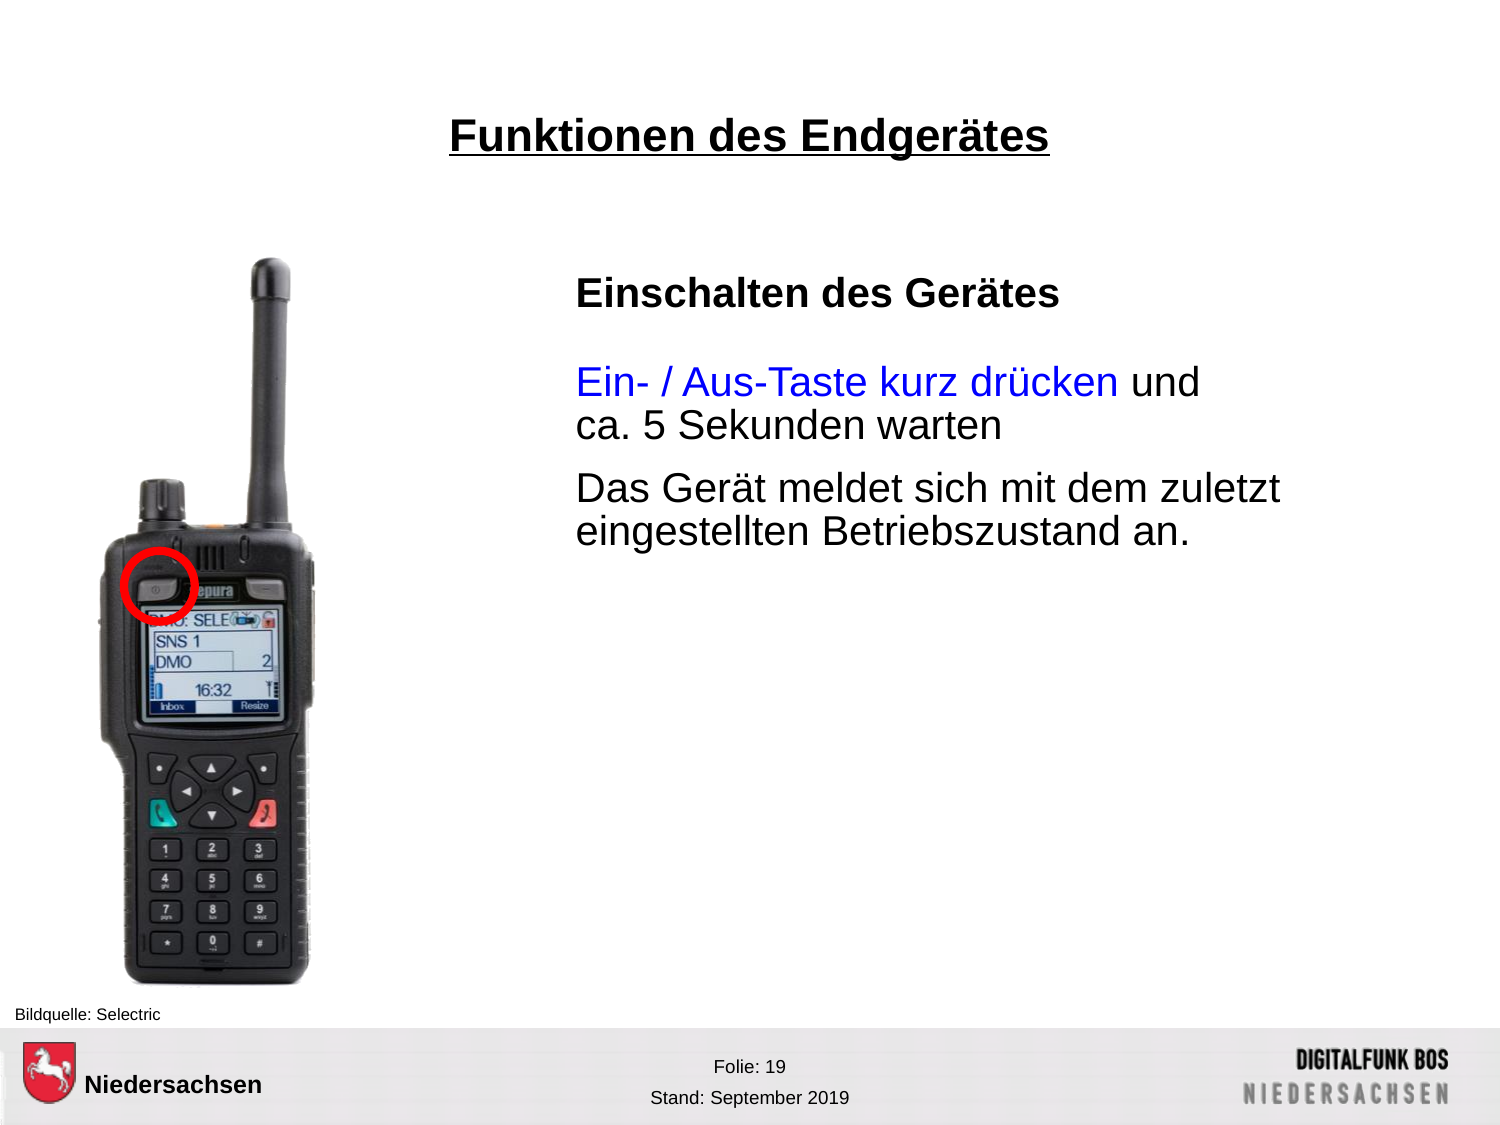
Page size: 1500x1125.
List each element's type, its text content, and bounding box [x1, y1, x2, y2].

picture [0, 1028, 1500, 1125]
picture [88, 232, 346, 1000]
text_box Einschalten des Gerätes [560, 265, 1091, 324]
text_box Ein- / Aus-Taste kurz drücken und ca. 5 Sekunden warten [560, 354, 1235, 456]
text_box Funktionen des Endgerätes [0, 105, 1500, 169]
text_box Das Gerät meldet sich mit dem zuletzt eingestellten Betriebszustand an. [560, 460, 1365, 562]
text_box Bildquelle: Selectric [0, 996, 298, 1031]
